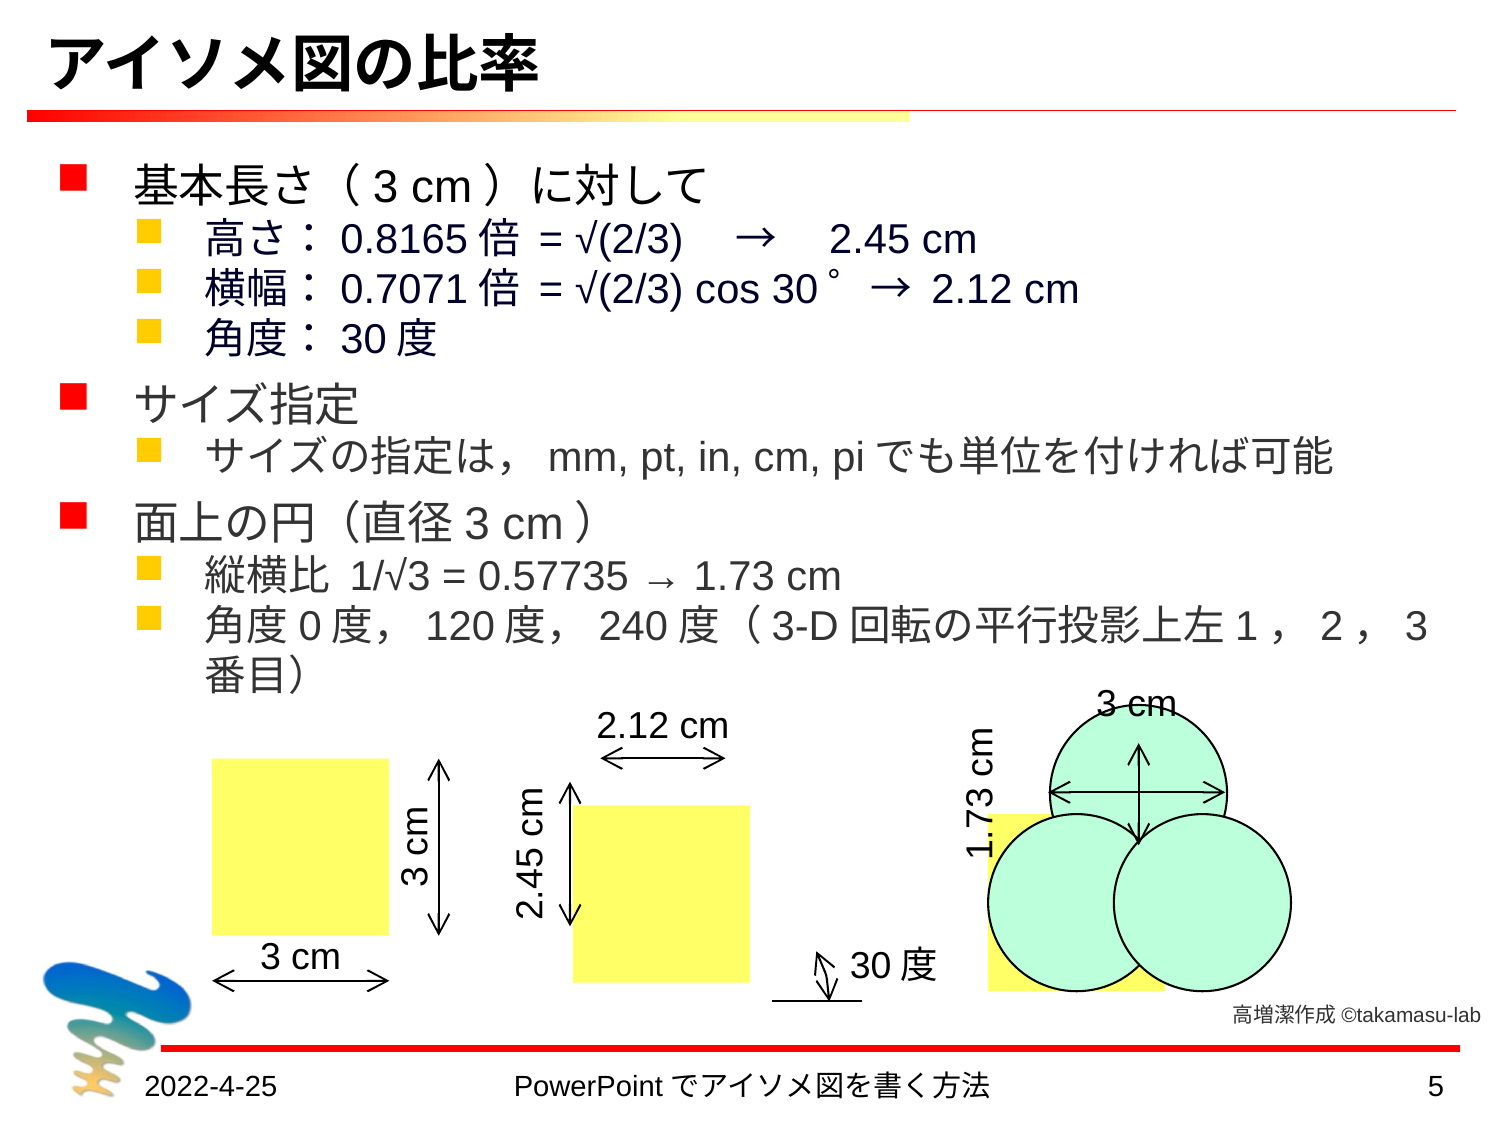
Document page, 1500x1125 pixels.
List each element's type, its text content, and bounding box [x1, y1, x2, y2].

text_box [1084, 966, 1165, 992]
text_box [988, 814, 1139, 992]
text_box 2.45 cm [499, 772, 556, 936]
slide_number 5 [1210, 1060, 1459, 1108]
text_box [987, 887, 1070, 992]
text_box 3 cm [383, 800, 434, 895]
text_box 2.12 cm [580, 694, 746, 752]
text_box 3 cm [1054, 673, 1220, 731]
title アイソメ図の比率 [29, 30, 1460, 107]
text_box 高増潔作成©takamasu-lab [1218, 994, 1500, 1035]
picture [17, 942, 207, 1119]
text_box [212, 758, 390, 936]
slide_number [129, 1060, 301, 1108]
text_box [1006, 813, 1052, 848]
list 基本長さ（3 cm）に対して 高さ：0.8165倍 = √(2/3) → 2.45 cm 横幅：0.7071倍 = √(2/3) cos 30゜→ 2.12 cm 角度：30度 サイズ指定 サイズの指定は，mm, pt, in, cm, piでも単位を付ければ可能 面上の円（直径3 cm） 縦横比 1/√3 = 0.57735 → 1.73 cm 角度0度，120度，240度（3-D回転の平行投影上左1，2，3番目） [40, 148, 1460, 1036]
footer PowerPointでアイソメ図を書く方法 [301, 1060, 1203, 1108]
text_box [1113, 814, 1292, 992]
text_box 1.73 cm [949, 702, 1006, 887]
text_box [572, 805, 750, 983]
text_box 3 cm [253, 926, 348, 979]
text_box 30度 [844, 935, 1010, 993]
text_box [726, 951, 839, 1002]
text_box [1050, 731, 1228, 833]
